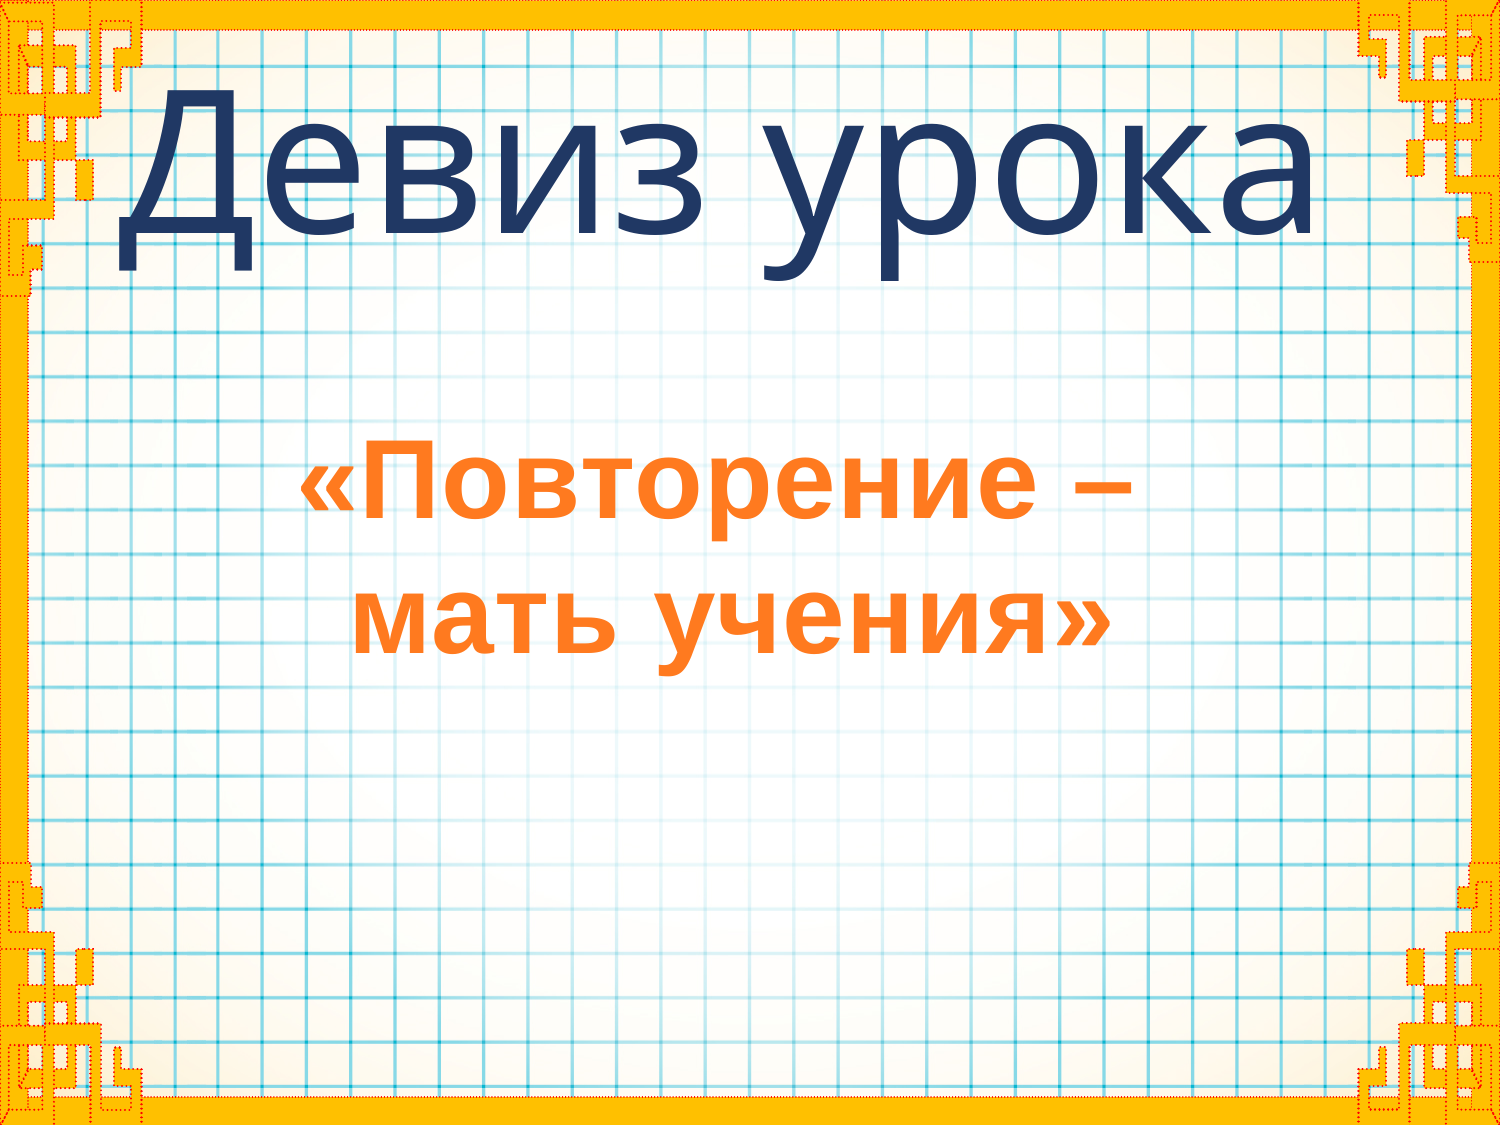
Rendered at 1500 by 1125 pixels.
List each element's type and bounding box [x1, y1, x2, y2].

text_box [0, 0, 1500, 1125]
